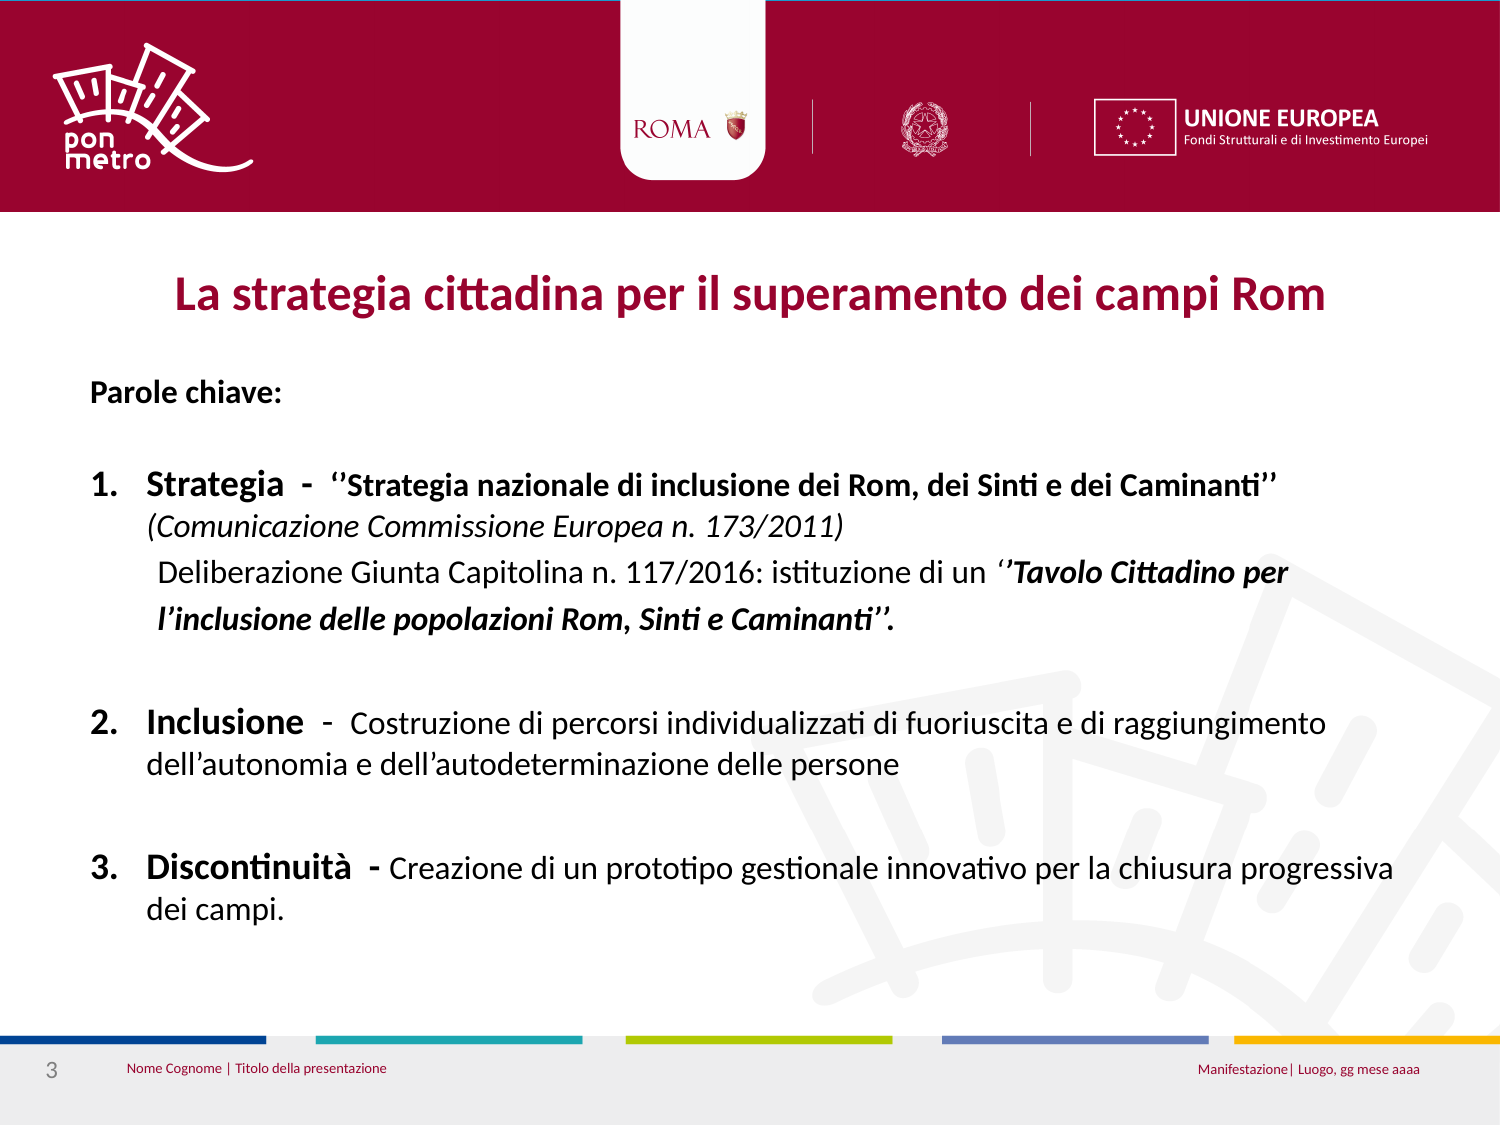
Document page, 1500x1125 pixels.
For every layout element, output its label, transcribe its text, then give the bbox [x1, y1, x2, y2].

picture [0, 0, 1500, 212]
picture [0, 535, 1500, 1125]
list Parole chiave: Strategia - ‘’Strategia nazionale di inclusione dei Rom, dei Sinti e dei Caminanti’’ (Comunicazione Commissione Europea n. 173/2011) Deliberazione Giunta Capitolina n. 117/2016: istituzione di un ‘’Tavolo Cittadino per l’inclusione delle popolazioni Rom, Sinti e Caminanti’’. Inclusione - Costruzione di percorsi individualizzati di fuoriuscita e di raggiungimento dell’autonomia e dell’autodeterminazione delle persone Discontinuità - Creazione di un prototipo gestionale innovativo per la chiusura progressiva dei campi. [74, 316, 1426, 950]
title La strategia cittadina per il superamento dei campi Rom [76, 243, 1426, 316]
